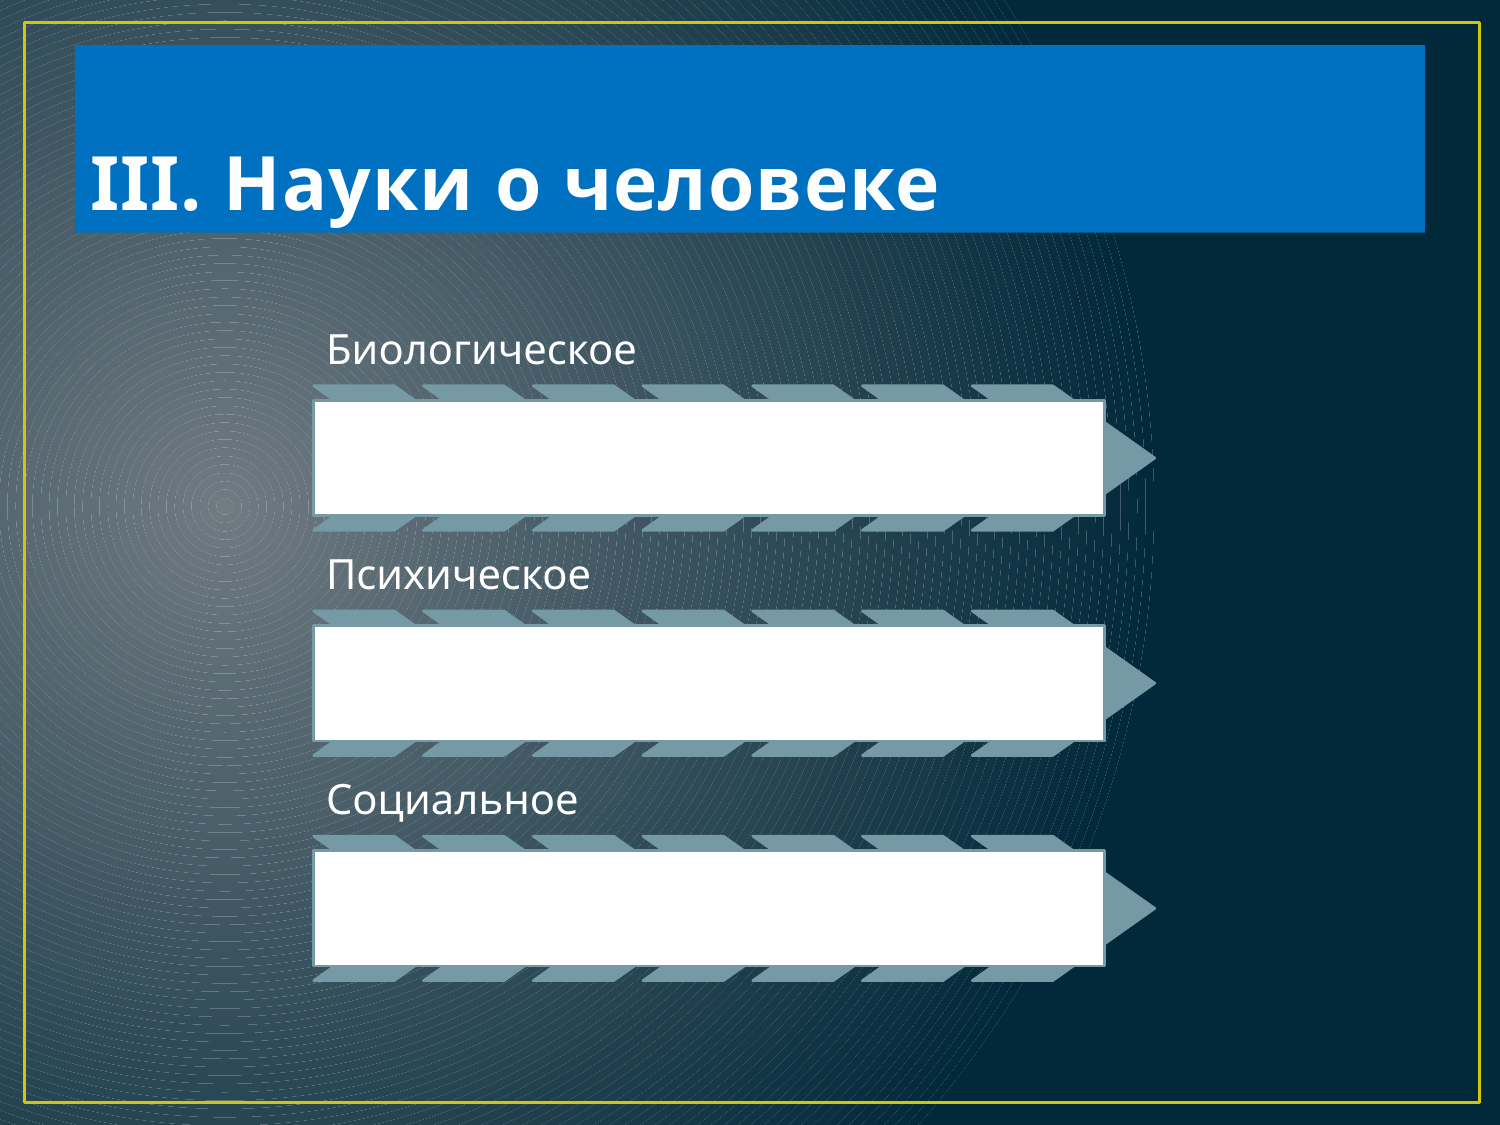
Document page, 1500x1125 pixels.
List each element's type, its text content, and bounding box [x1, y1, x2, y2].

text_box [135, 314, 1333, 982]
picture [890, 1104, 901, 1108]
title III. Науки о человеке [75, 45, 1425, 233]
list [76, 278, 1427, 1095]
picture [1090, 272, 1099, 278]
